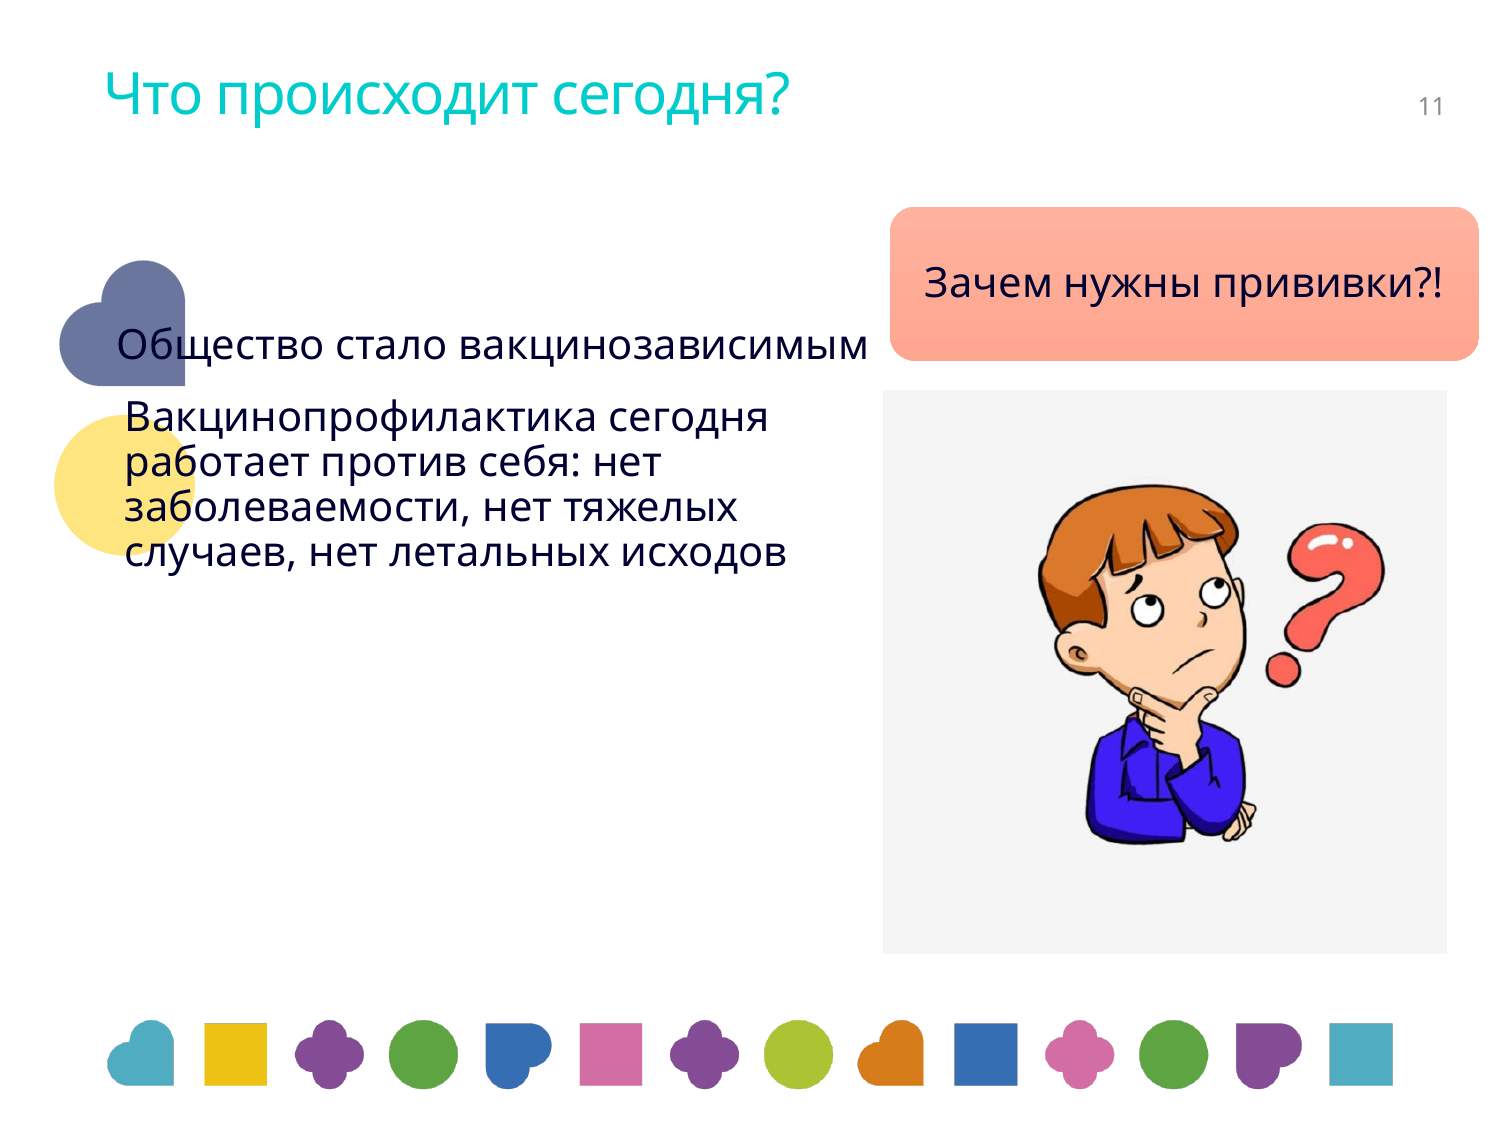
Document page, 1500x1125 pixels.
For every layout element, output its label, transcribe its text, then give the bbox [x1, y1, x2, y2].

slide_number 11 [1417, 60, 1476, 131]
picture [99, 1011, 1400, 1112]
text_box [889, 206, 1480, 361]
title Что происходит сегодня? [103, 52, 1397, 206]
picture [883, 390, 1447, 954]
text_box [20, 160, 894, 797]
